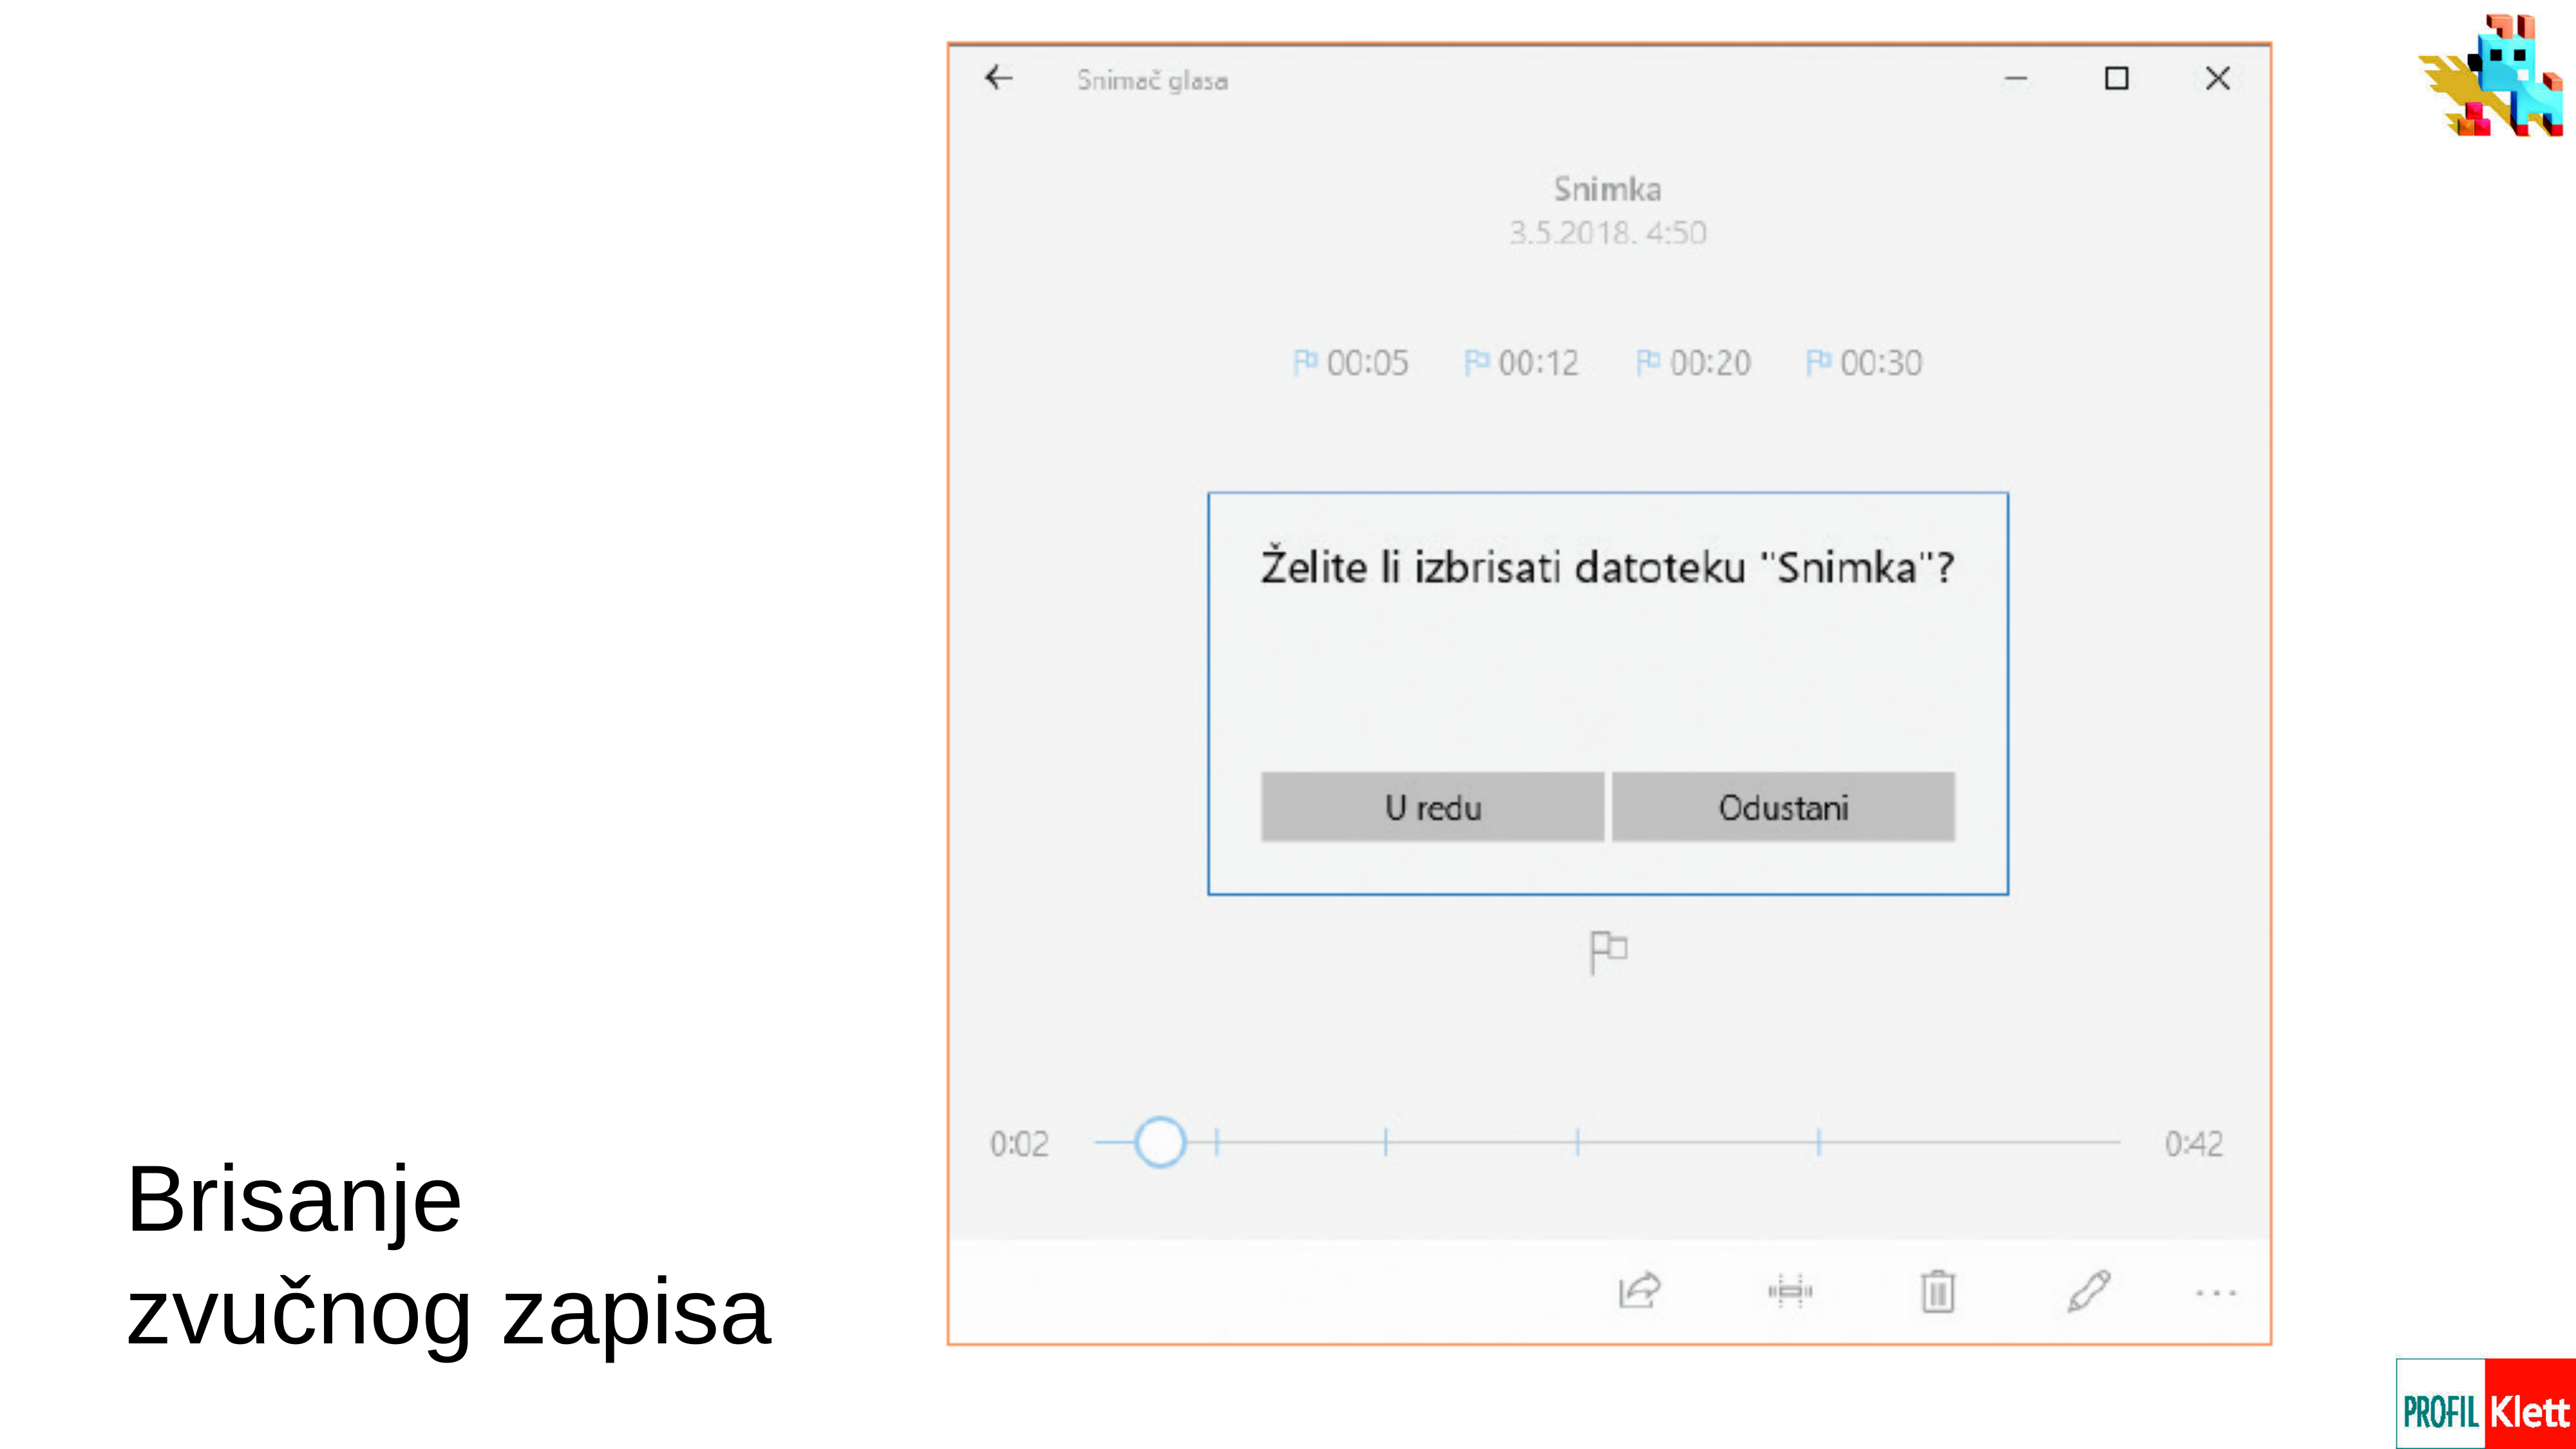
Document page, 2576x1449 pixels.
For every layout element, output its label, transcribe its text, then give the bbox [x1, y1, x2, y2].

text_box Brisanje zvučnog zapisa [120, 1132, 777, 1368]
picture [0, 0, 2576, 1449]
